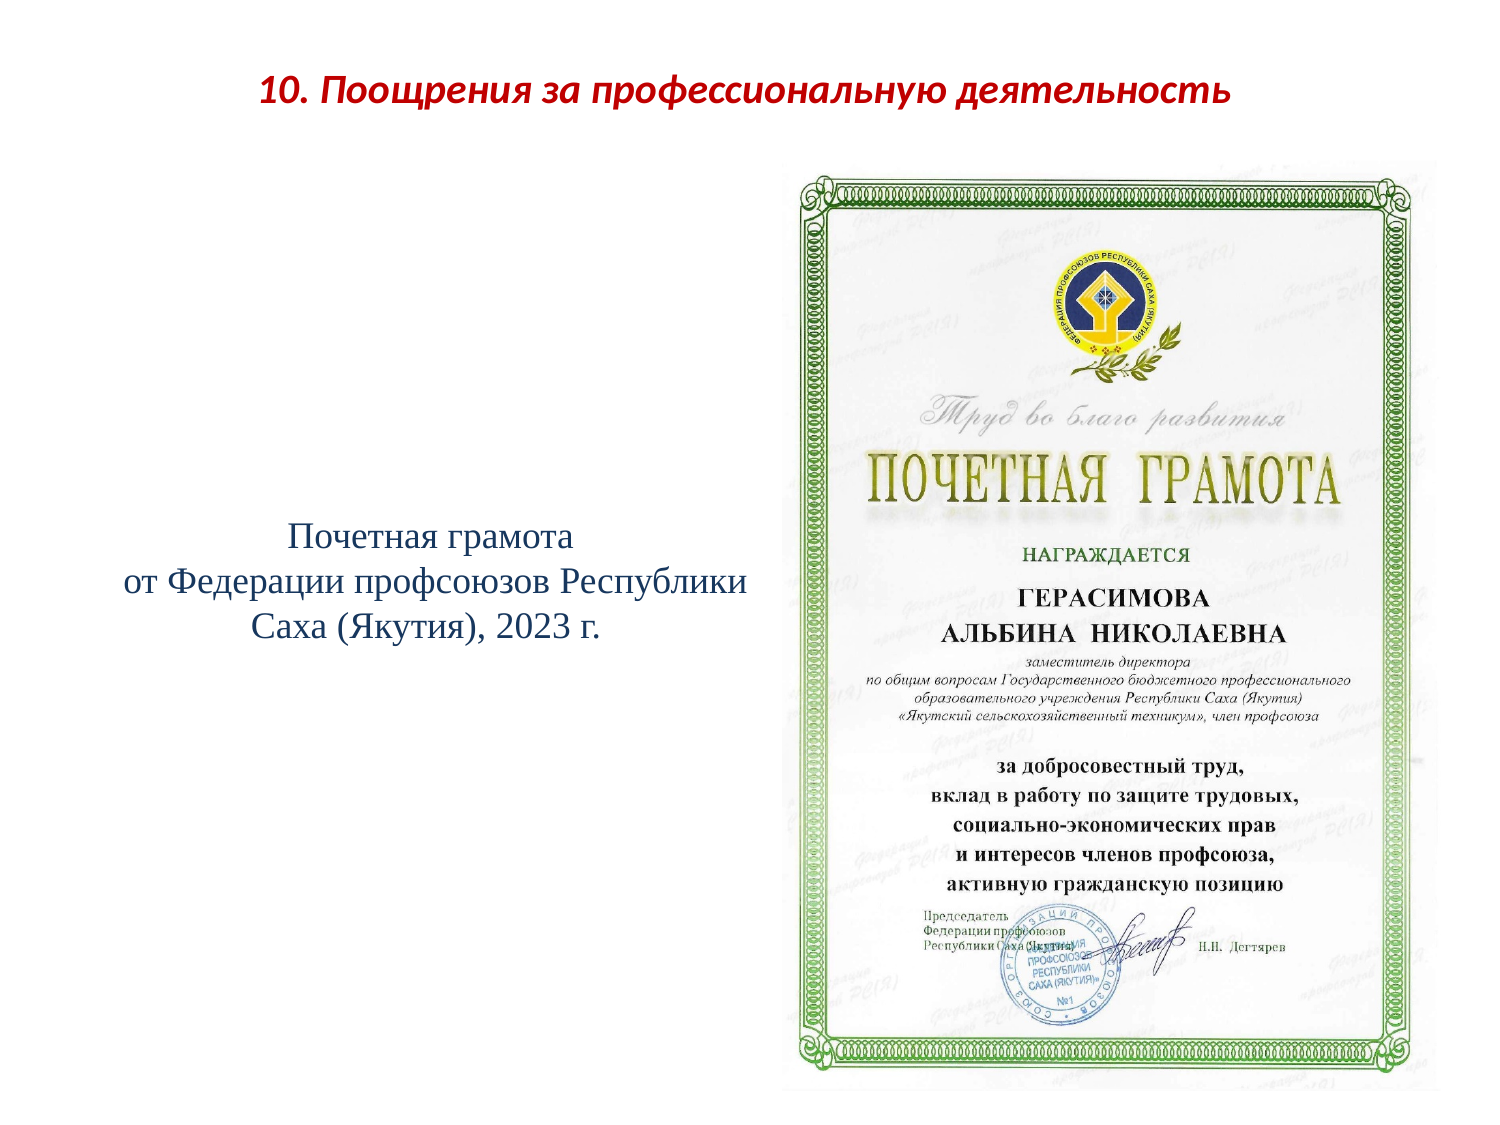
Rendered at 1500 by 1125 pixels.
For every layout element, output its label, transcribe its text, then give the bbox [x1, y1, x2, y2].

picture [781, 159, 1442, 1091]
text_box 10. Поощрения за профессиональную деятельность [93, 54, 1395, 153]
text_box Почетная грамота от Федерации профсоюзов Республики Саха (Якутия), 2023 г. [79, 503, 776, 654]
